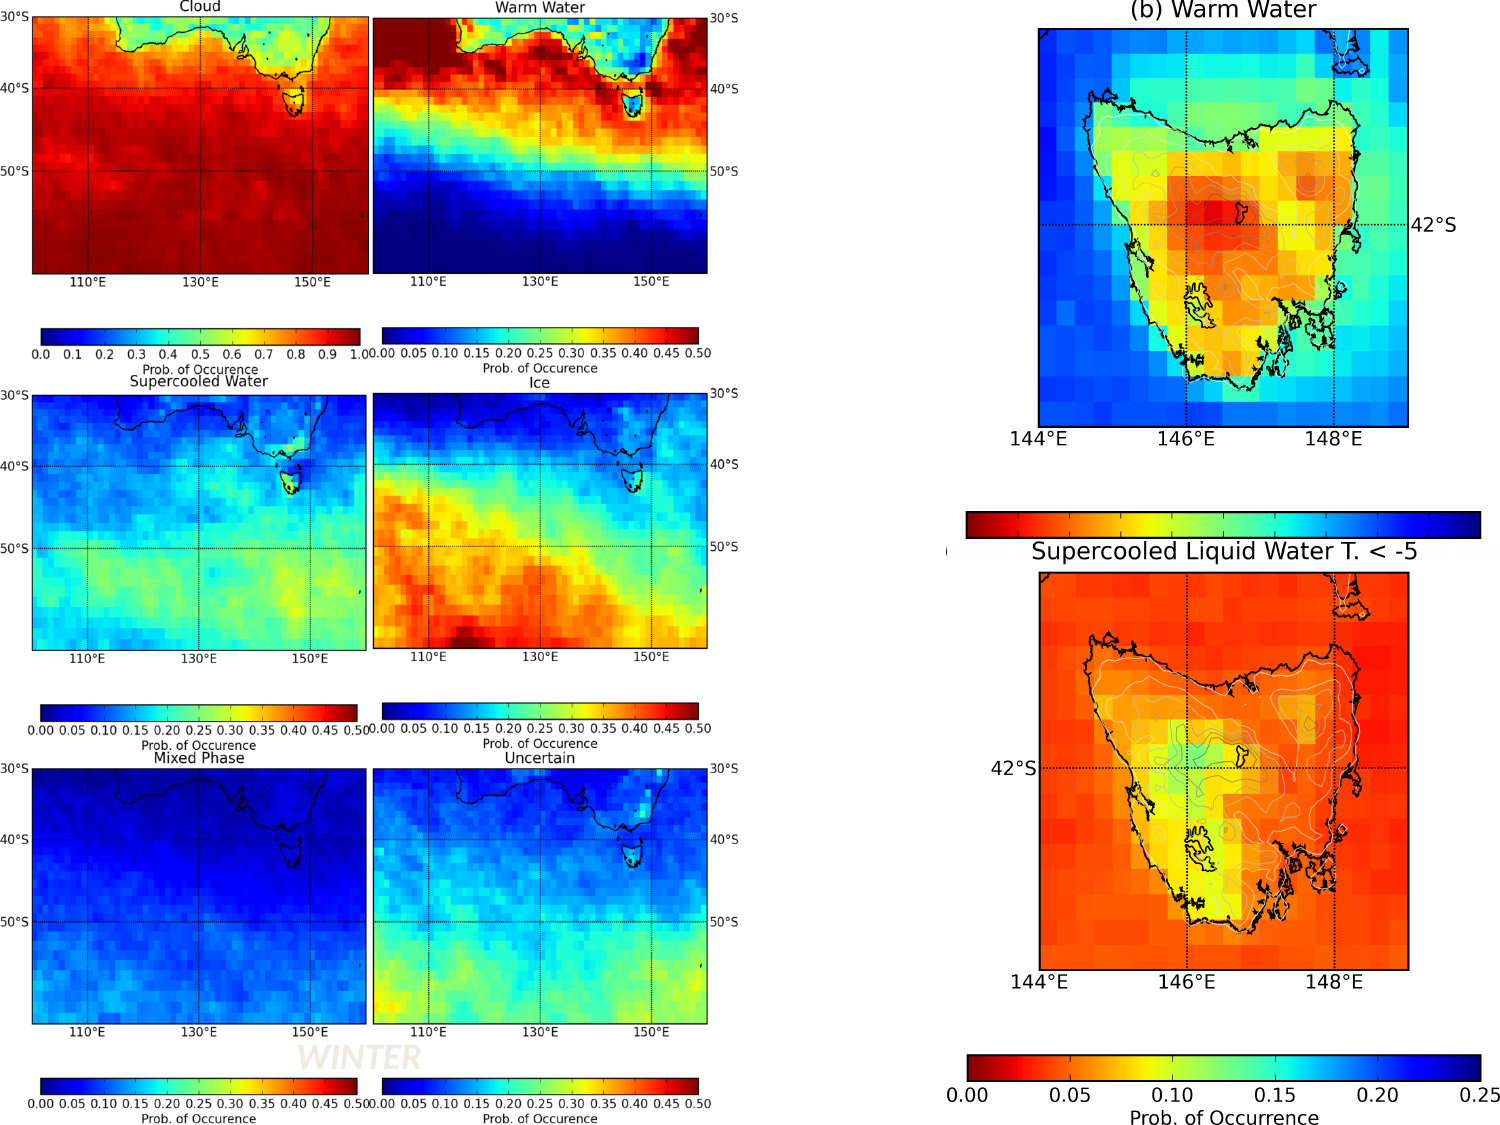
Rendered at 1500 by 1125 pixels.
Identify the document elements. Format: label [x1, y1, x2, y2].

picture [946, 0, 1500, 1125]
picture [0, 0, 738, 1125]
